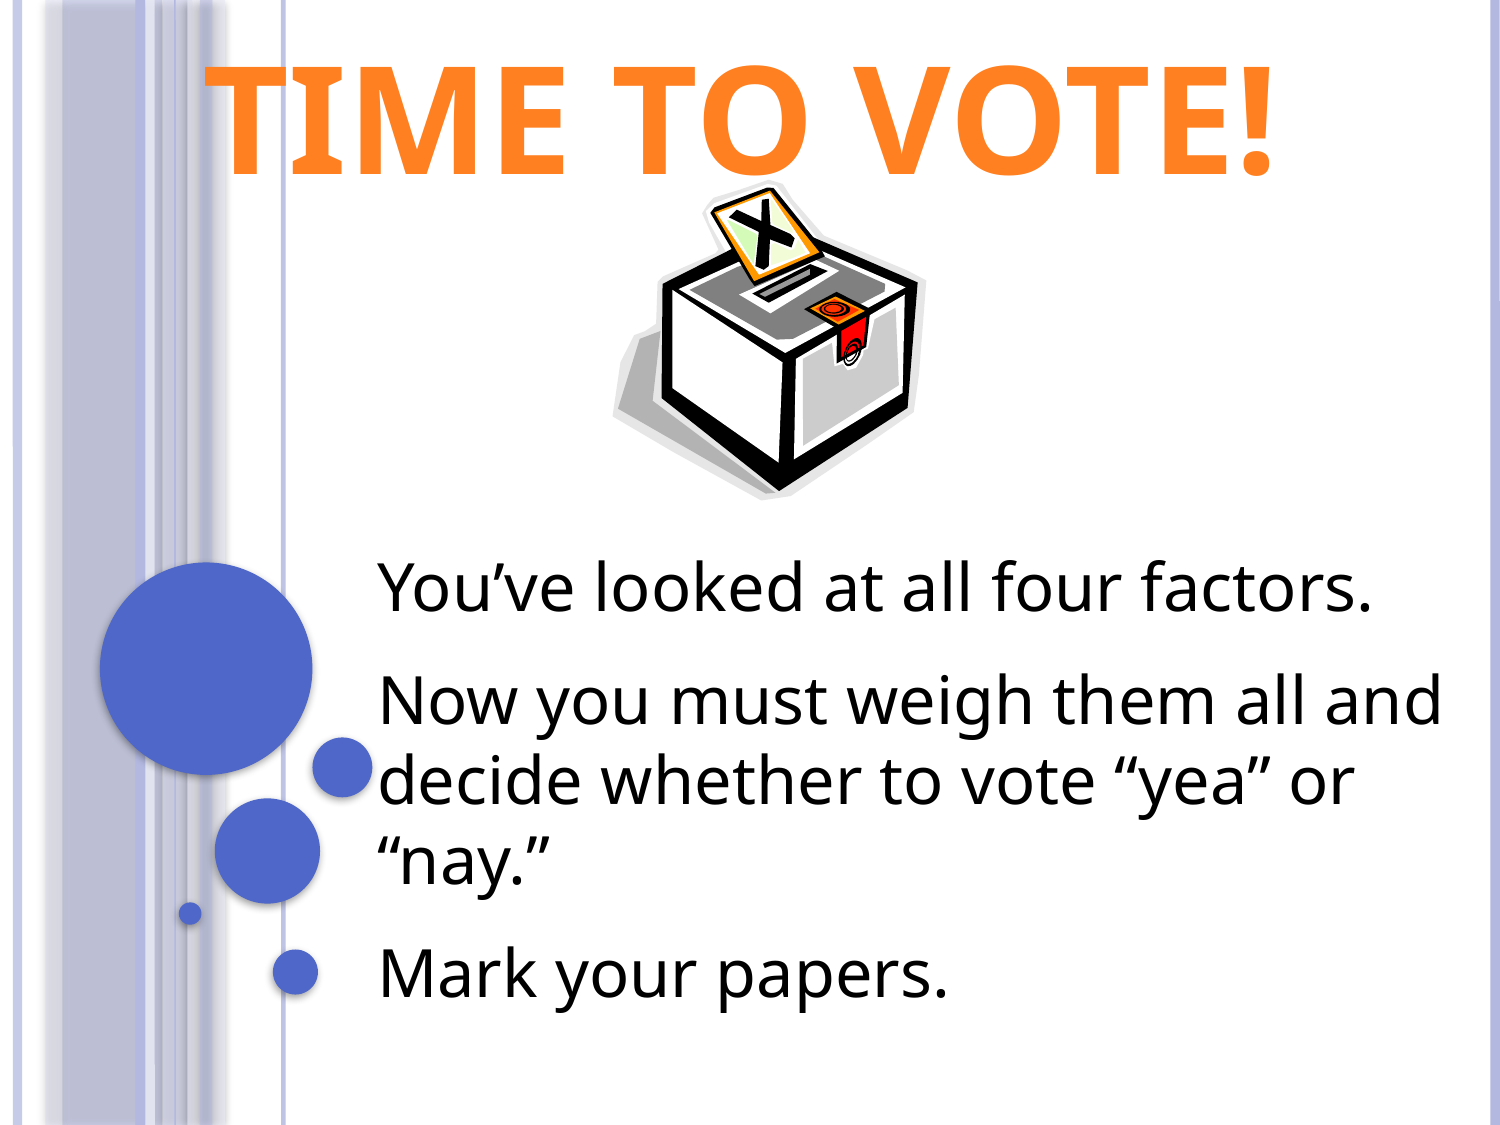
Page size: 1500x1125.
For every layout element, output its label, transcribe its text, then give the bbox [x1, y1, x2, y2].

text_box You’ve looked at all four factors. Now you must weigh them all and decide whether to vote “yea” or “nay.” Mark your papers. [362, 537, 1500, 1019]
title TIME TO VOTE! [187, 0, 1500, 213]
picture [611, 174, 932, 506]
